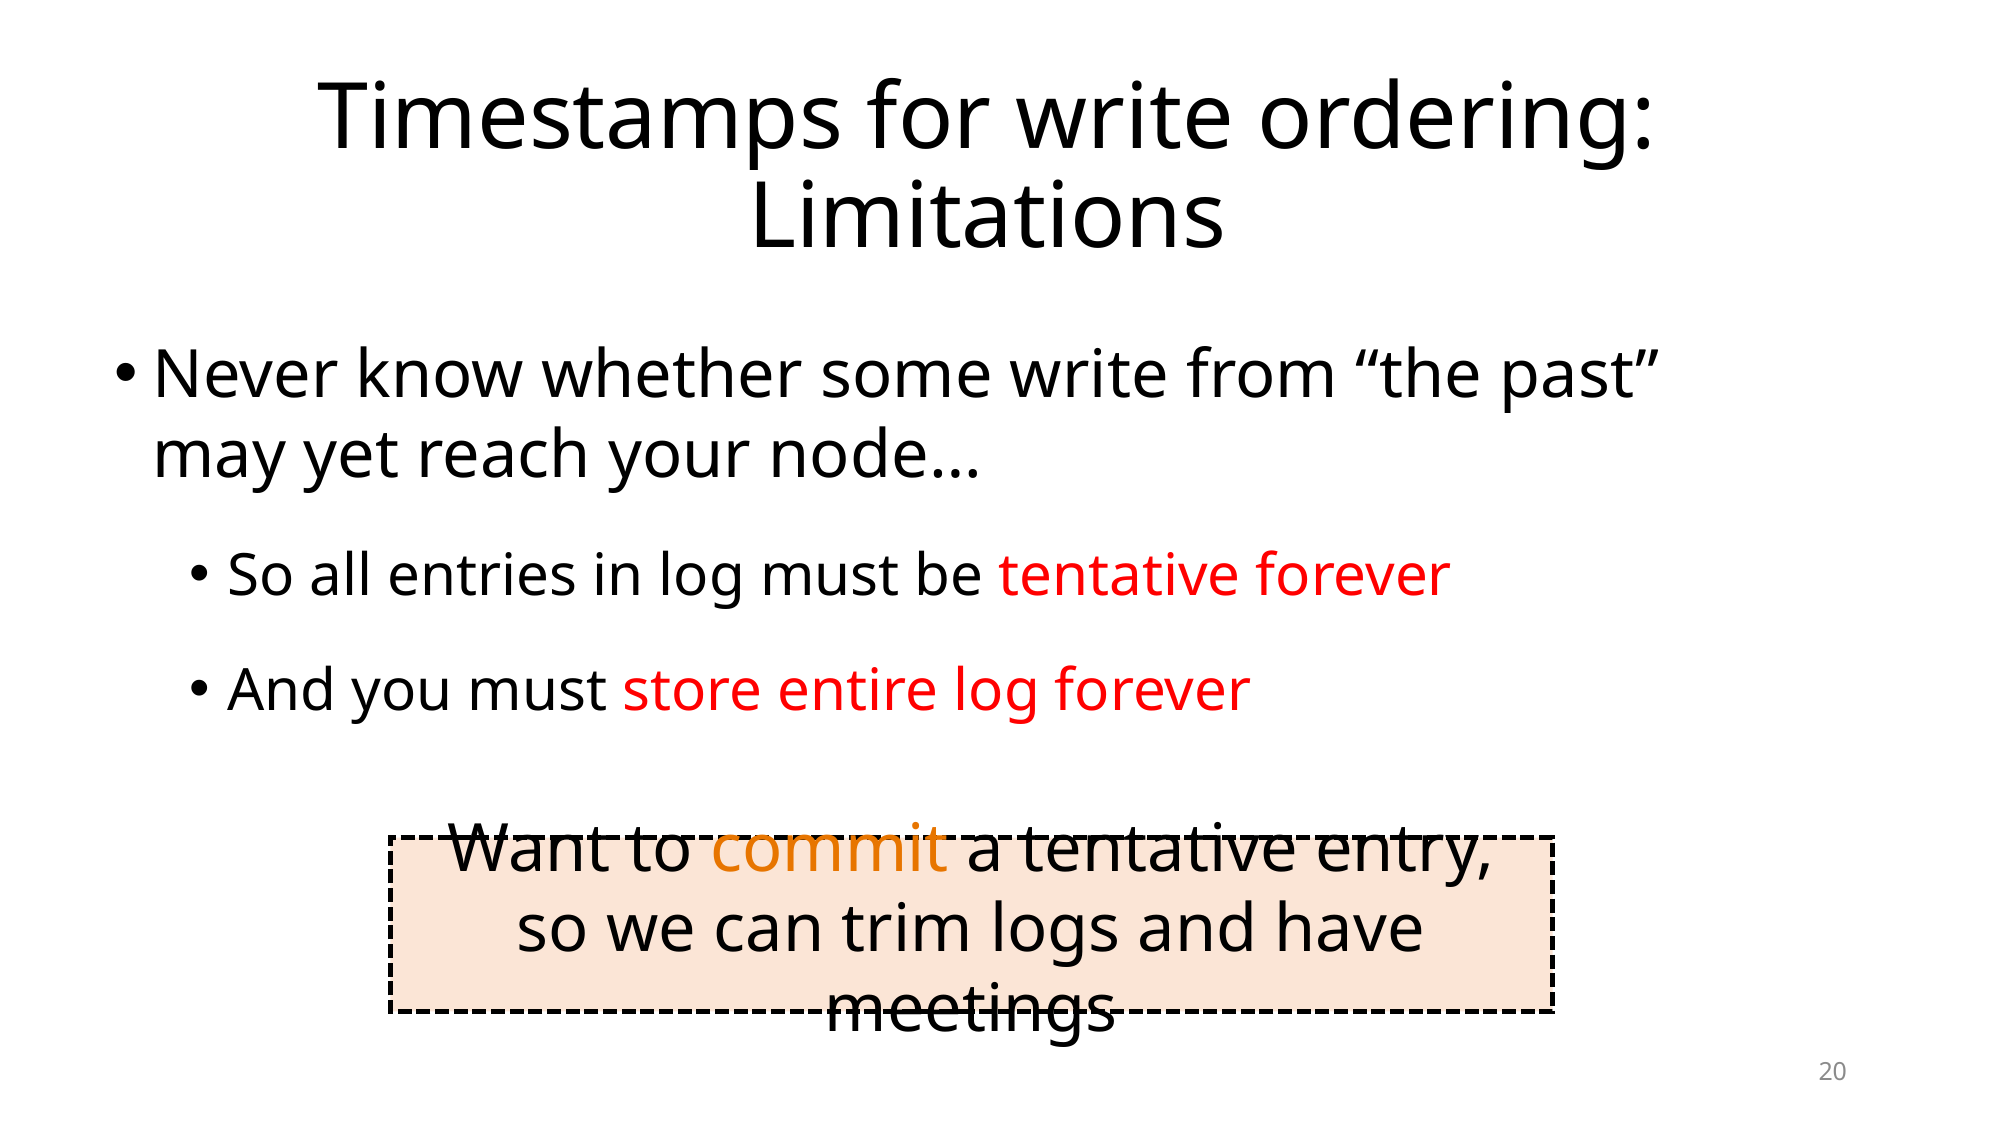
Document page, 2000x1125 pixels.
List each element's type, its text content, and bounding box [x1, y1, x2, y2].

title Timestamps for write ordering: Limitations [56, 59, 1919, 278]
list Never know whether some write from “the past” may yet reach your node… So all entries in log must be tentative forever And you must store entire log forever [99, 323, 1691, 836]
text_box Want to commit a tentative entry, so we can trim logs and have meetings [390, 837, 1553, 1012]
slide_number 20 [1412, 1042, 1862, 1103]
